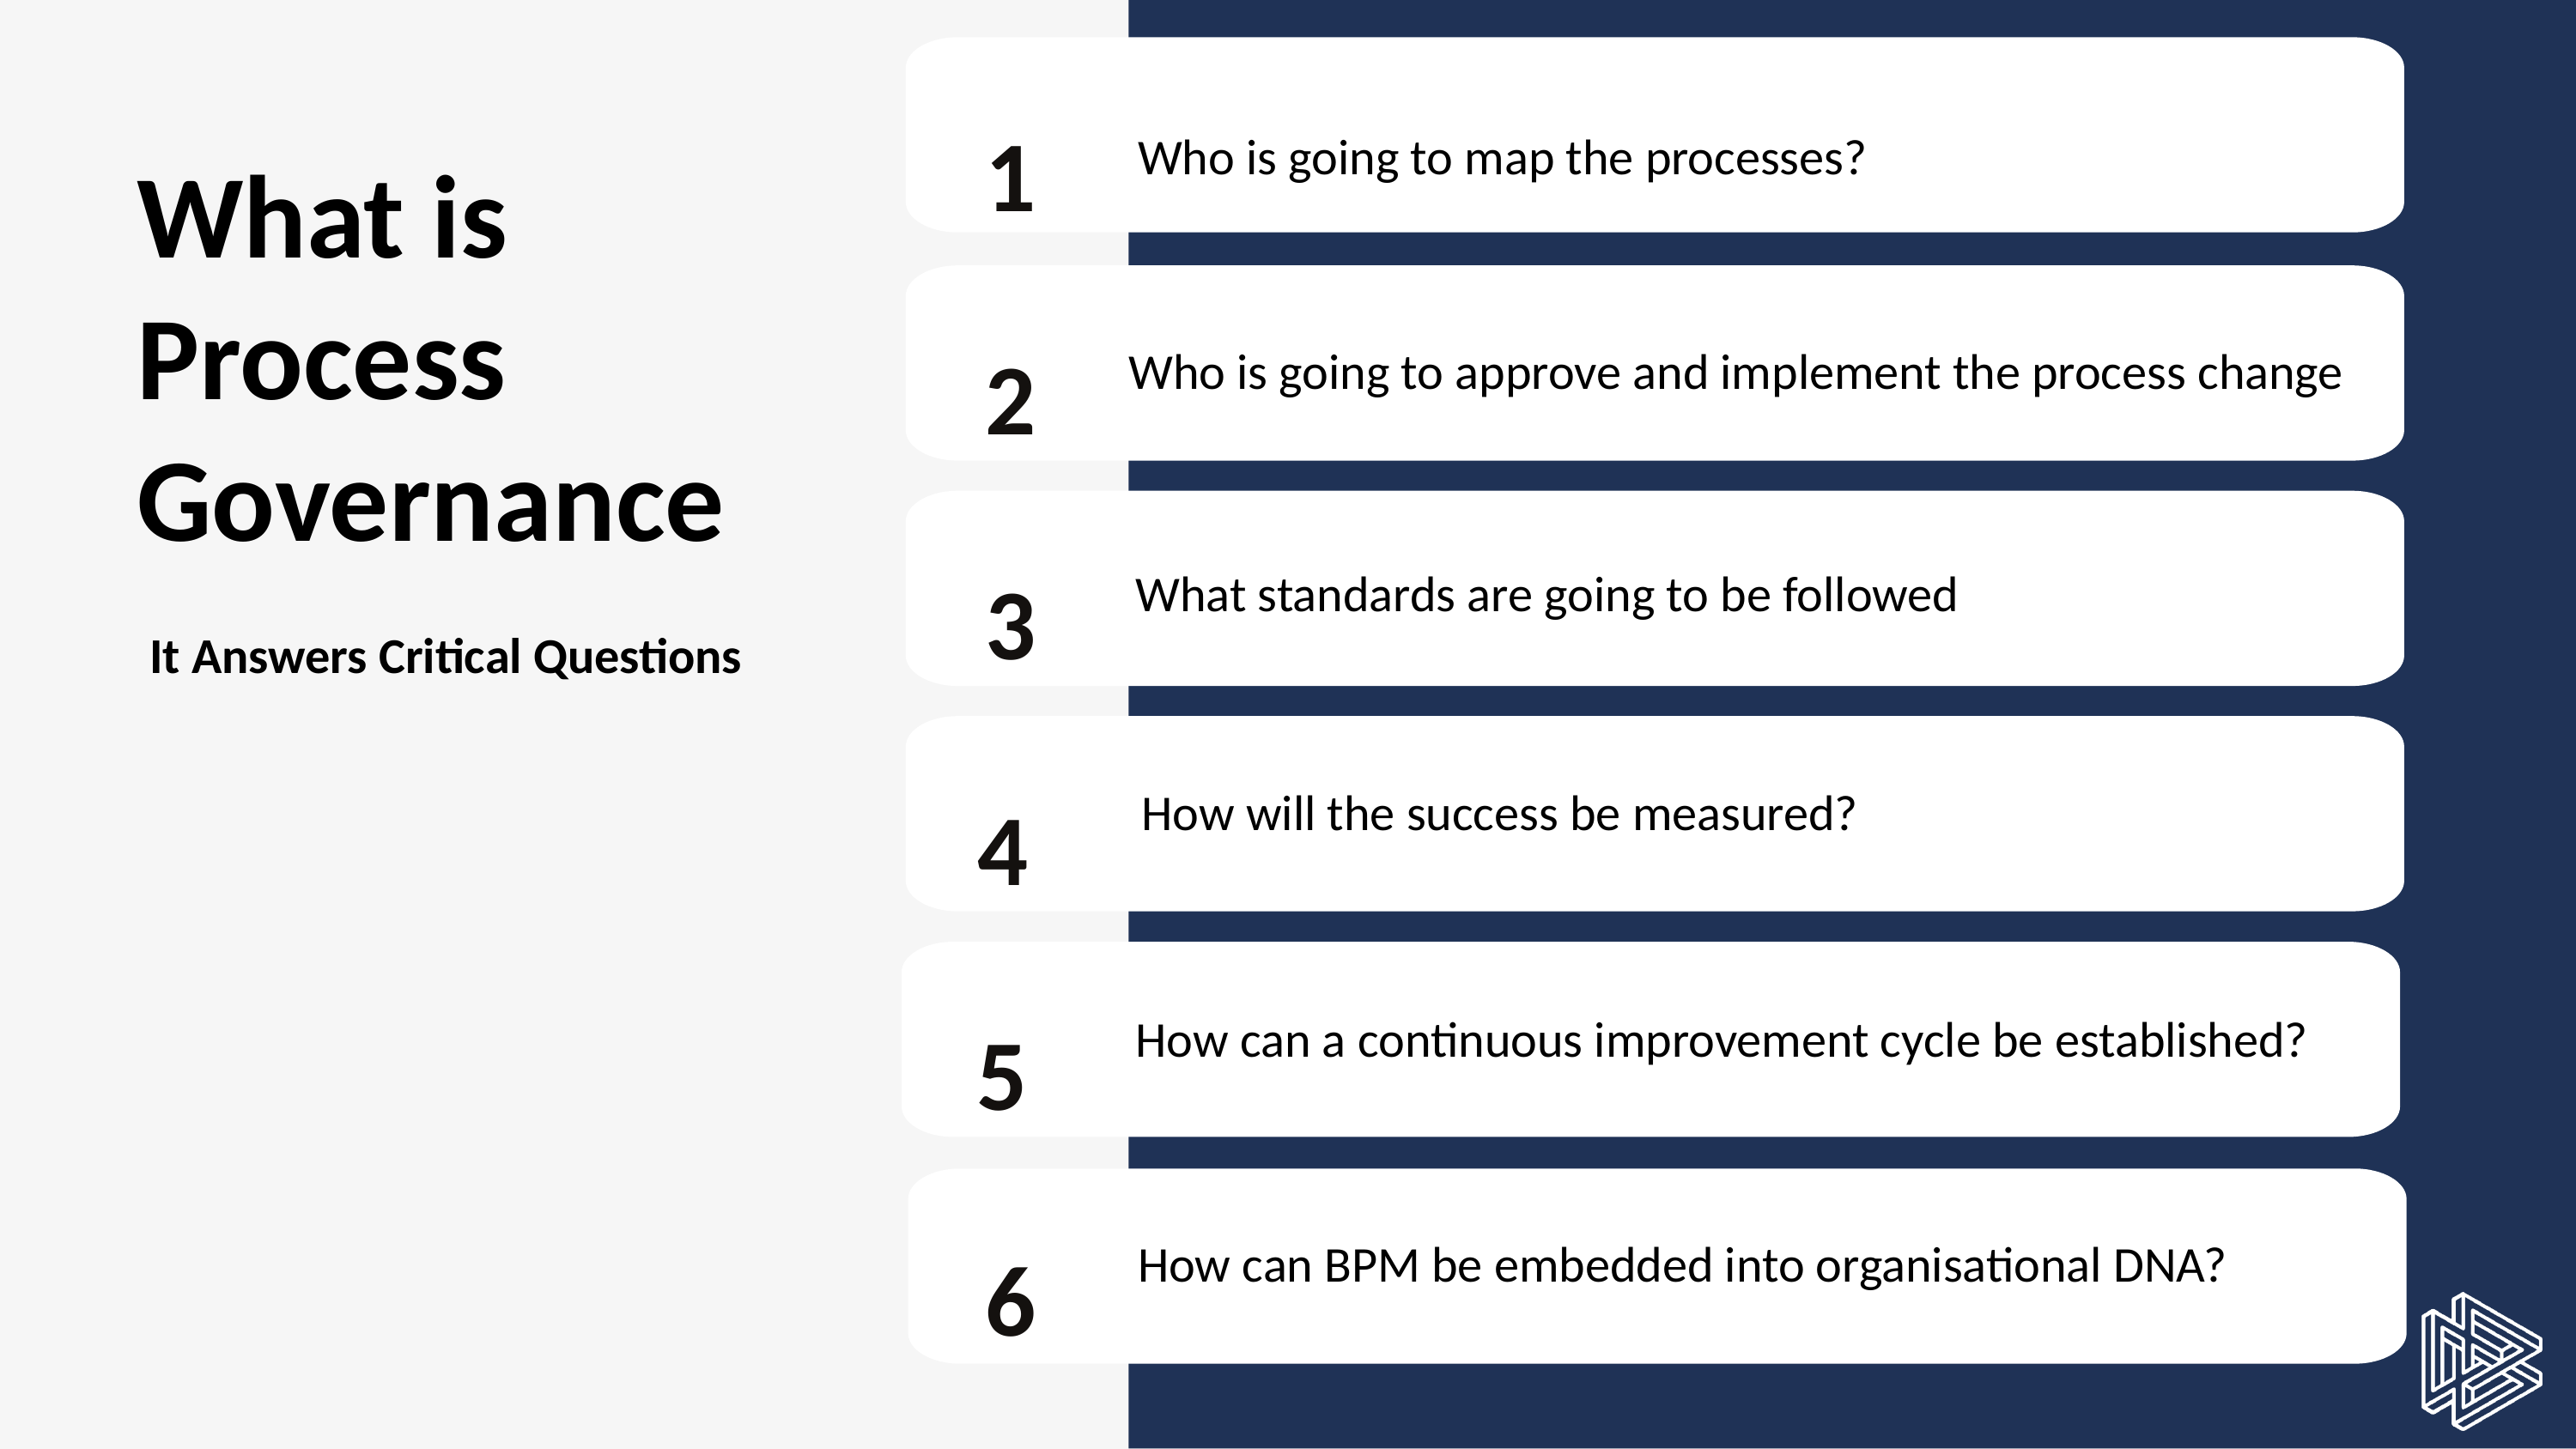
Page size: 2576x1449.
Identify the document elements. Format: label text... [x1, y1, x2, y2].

text_box 4 [977, 749, 1109, 906]
text_box How can BPM be embedded into organisational DNA? [1138, 1232, 2272, 1293]
text_box Who is going to map the processes? [1138, 106, 2272, 264]
text_box [1128, 0, 2576, 1449]
text_box [902, 942, 2401, 1137]
text_box [905, 490, 2404, 687]
text_box What is Process Governance [137, 139, 867, 565]
text_box 6 [985, 1199, 1116, 1356]
text_box [905, 265, 2404, 461]
text_box [908, 1168, 2407, 1364]
text_box How can a continuous improvement cycle be established? [1135, 1007, 2410, 1068]
text_box 2 [985, 298, 1116, 455]
text_box What standards are going to be followed [1135, 561, 2270, 622]
picture [2421, 1292, 2543, 1431]
text_box 3 [985, 523, 1116, 680]
text_box How will the success be measured? [1141, 780, 2275, 841]
text_box [905, 37, 2404, 233]
text_box Who is going to approve and implement the process change [1128, 321, 2389, 478]
text_box [905, 716, 2404, 912]
text_box 5 [976, 973, 1109, 1131]
text_box 1 [985, 75, 1116, 232]
text_box It Answers Critical Questions [137, 616, 834, 690]
